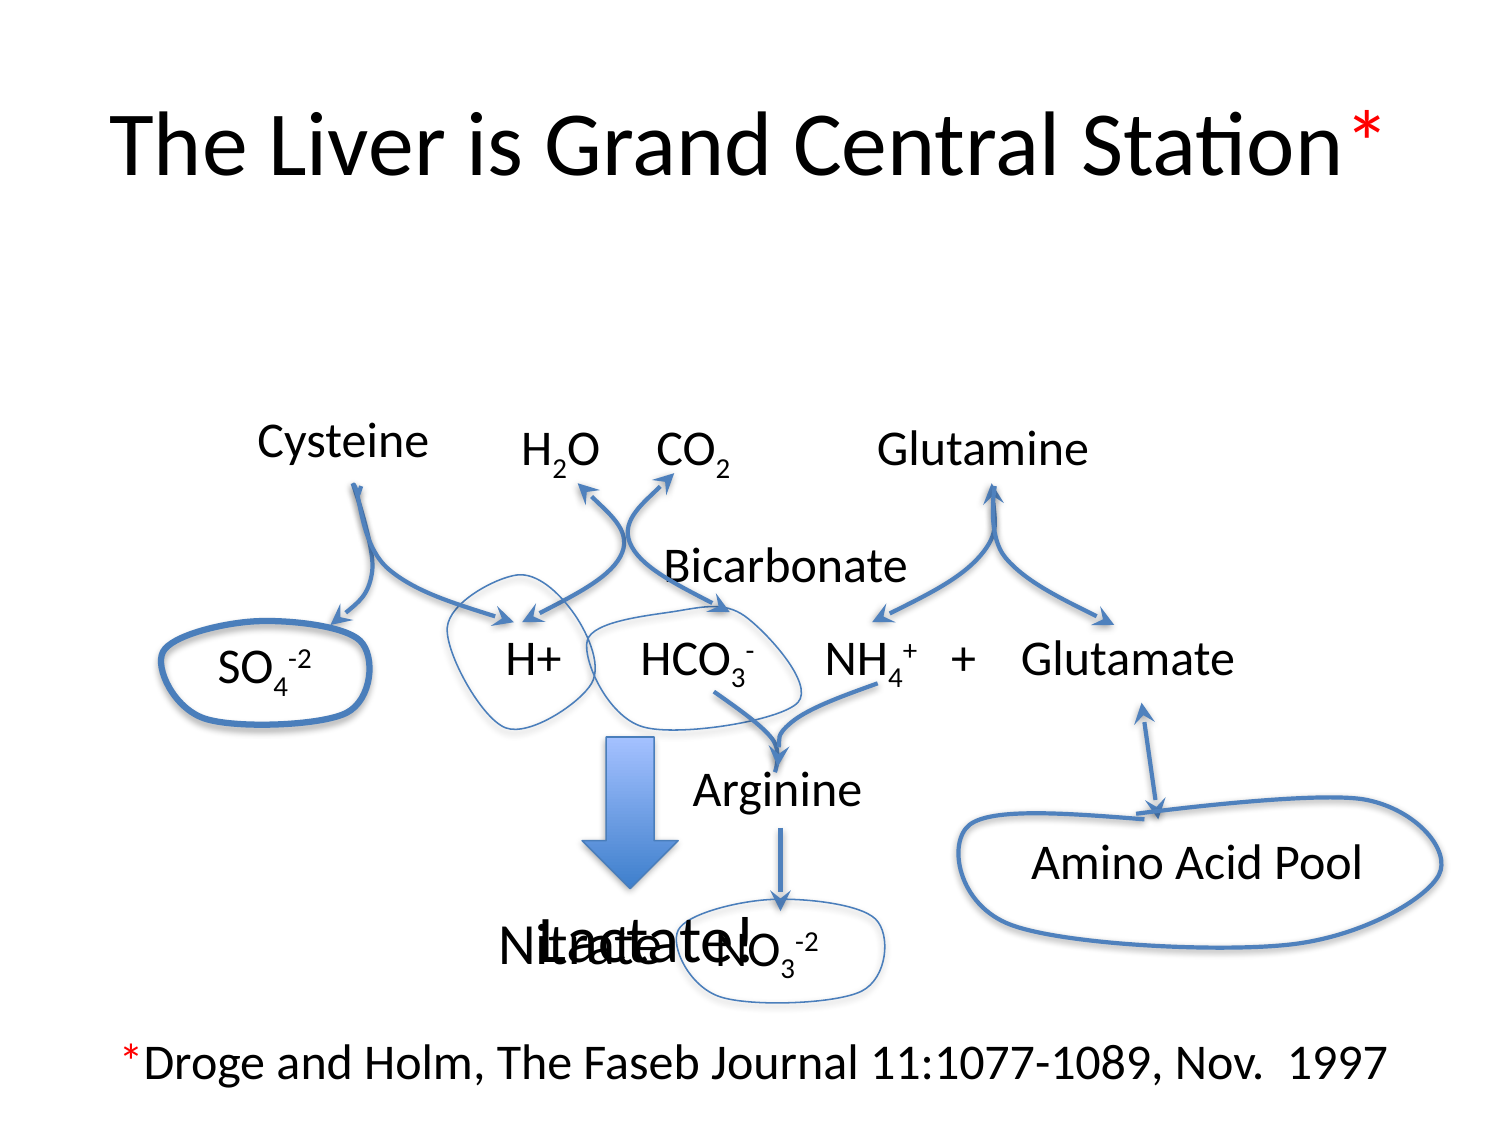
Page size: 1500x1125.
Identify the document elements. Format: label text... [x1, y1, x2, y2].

text_box *Droge and Holm, The Faseb Journal 11:1077-1089, Nov. 1997 [103, 1021, 1404, 1097]
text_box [154, 400, 515, 729]
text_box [481, 408, 1452, 1008]
title The Liver is Grand Central Station* [75, 45, 1425, 233]
